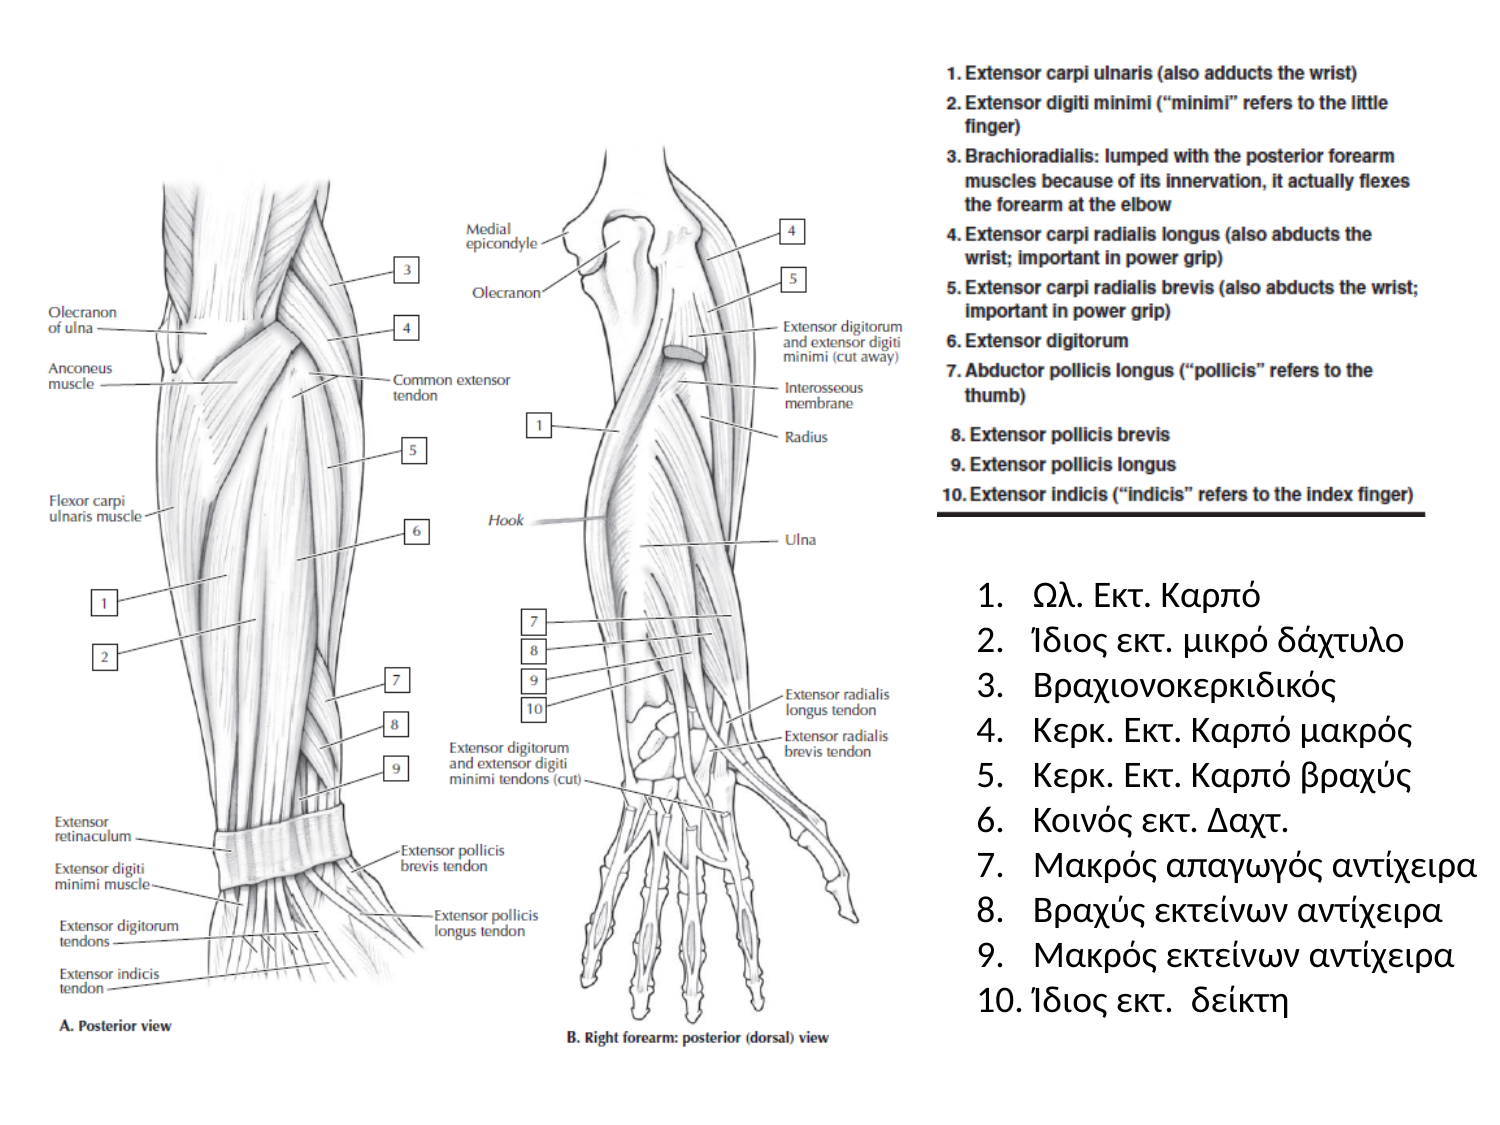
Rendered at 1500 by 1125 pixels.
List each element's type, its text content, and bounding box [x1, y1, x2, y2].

picture [0, 58, 1441, 1079]
text_box Ωλ. Εκτ. Καρπό Ίδιος εκτ. μικρό δάχτυλο Βραχιονοκερκιδικός Κερκ. Εκτ. Καρπό μακρός Κερκ. Εκτ. Καρπό βραχύς Κοινός εκτ. Δαχτ. Μακρός απαγωγός αντίχειρα Βραχύς εκτείνων αντίχειρα Μακρός εκτείνων αντίχειρα Ίδιος εκτ. δείκτη [980, 562, 1493, 1073]
